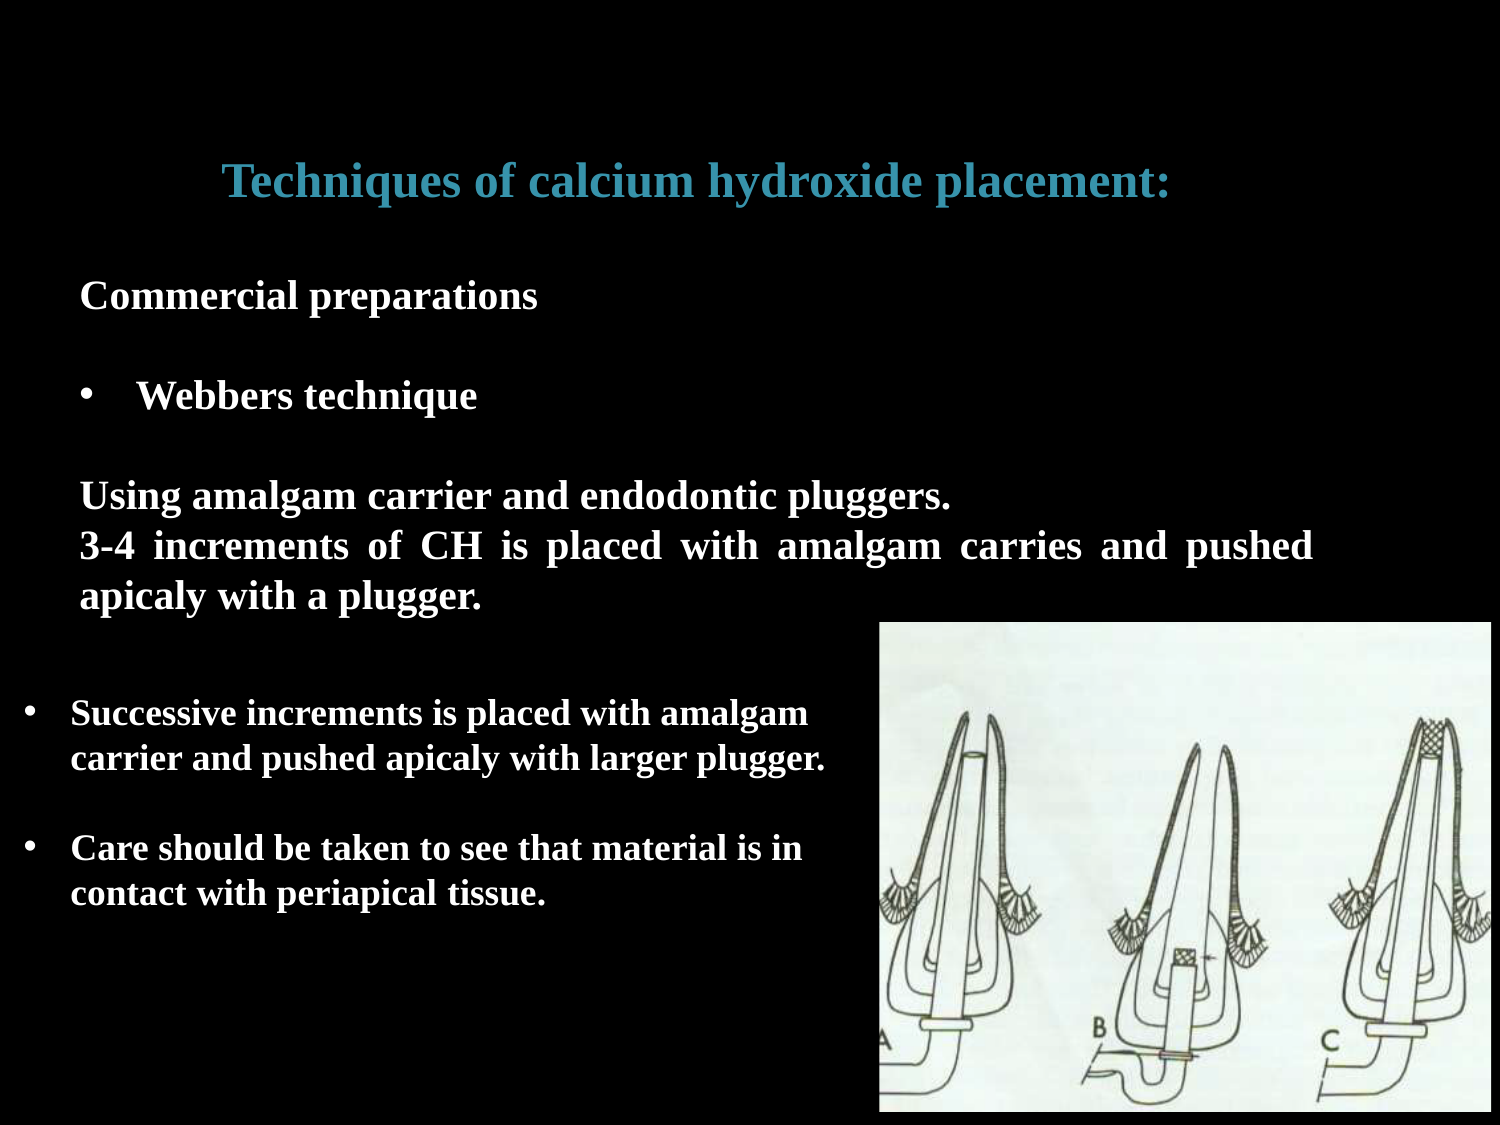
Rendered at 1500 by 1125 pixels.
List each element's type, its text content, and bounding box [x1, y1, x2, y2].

text_box Successive increments is placed with amalgam carrier and pushed apicaly with larger plugger. Care should be taken to see that material is in contact with periapical tissue. [8, 680, 879, 966]
text_box Techniques of calcium hydroxide placement: Commercial preparations Webbers technique Using amalgam carrier and endodontic pluggers. 3-4 increments of CH is placed with amalgam carries and pushed apicaly with a plugger. [64, 140, 1330, 671]
picture [879, 622, 1492, 1112]
